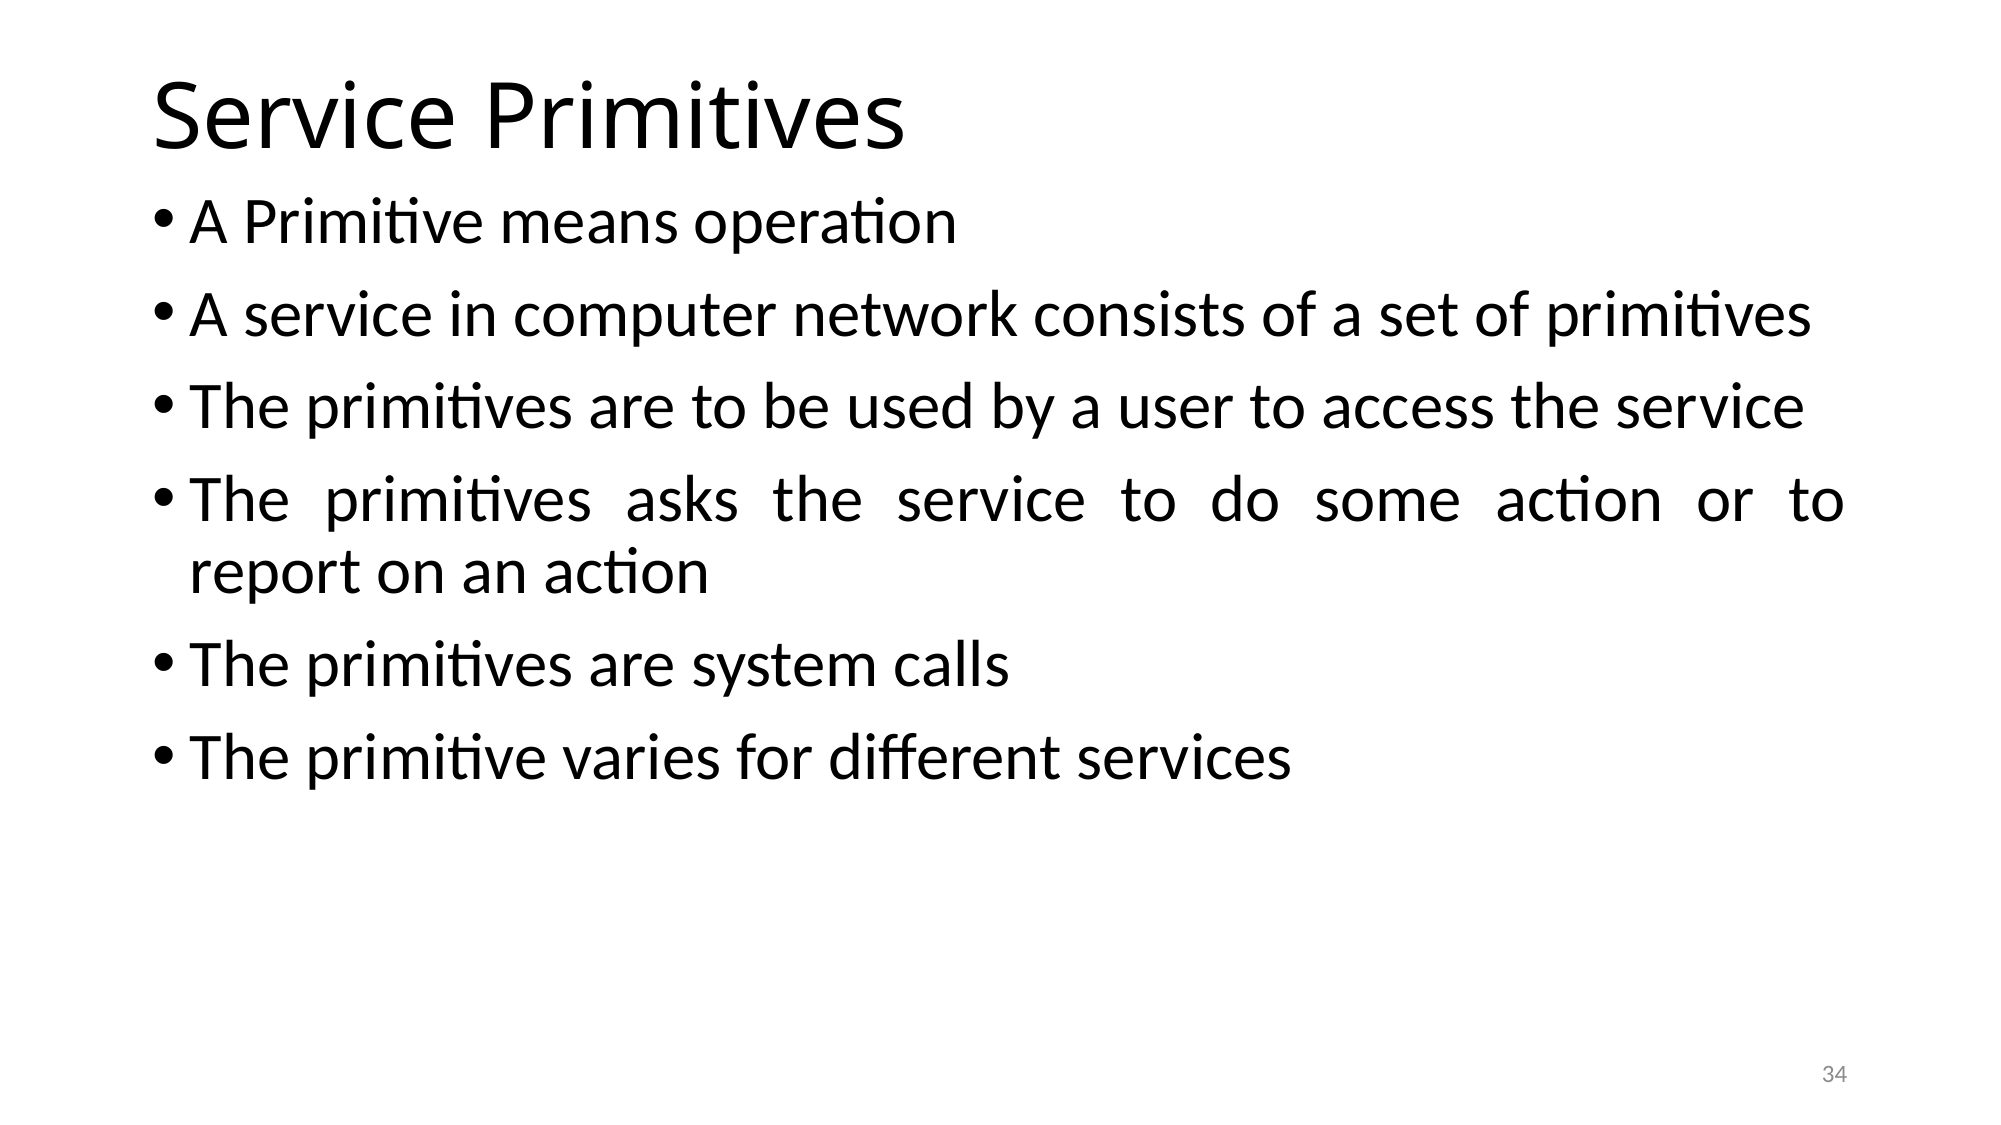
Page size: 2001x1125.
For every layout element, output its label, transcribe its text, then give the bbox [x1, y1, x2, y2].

slide_number 34 [1412, 1042, 1863, 1103]
list A Primitive means operation A service in computer network consists of a set of primitives The primitives are to be used by a user to access the service The primitives asks the service to do some action or to report on an action The primitives are system calls The primitive varies for different services [137, 177, 1863, 1014]
title Service Primitives [137, 59, 1863, 177]
